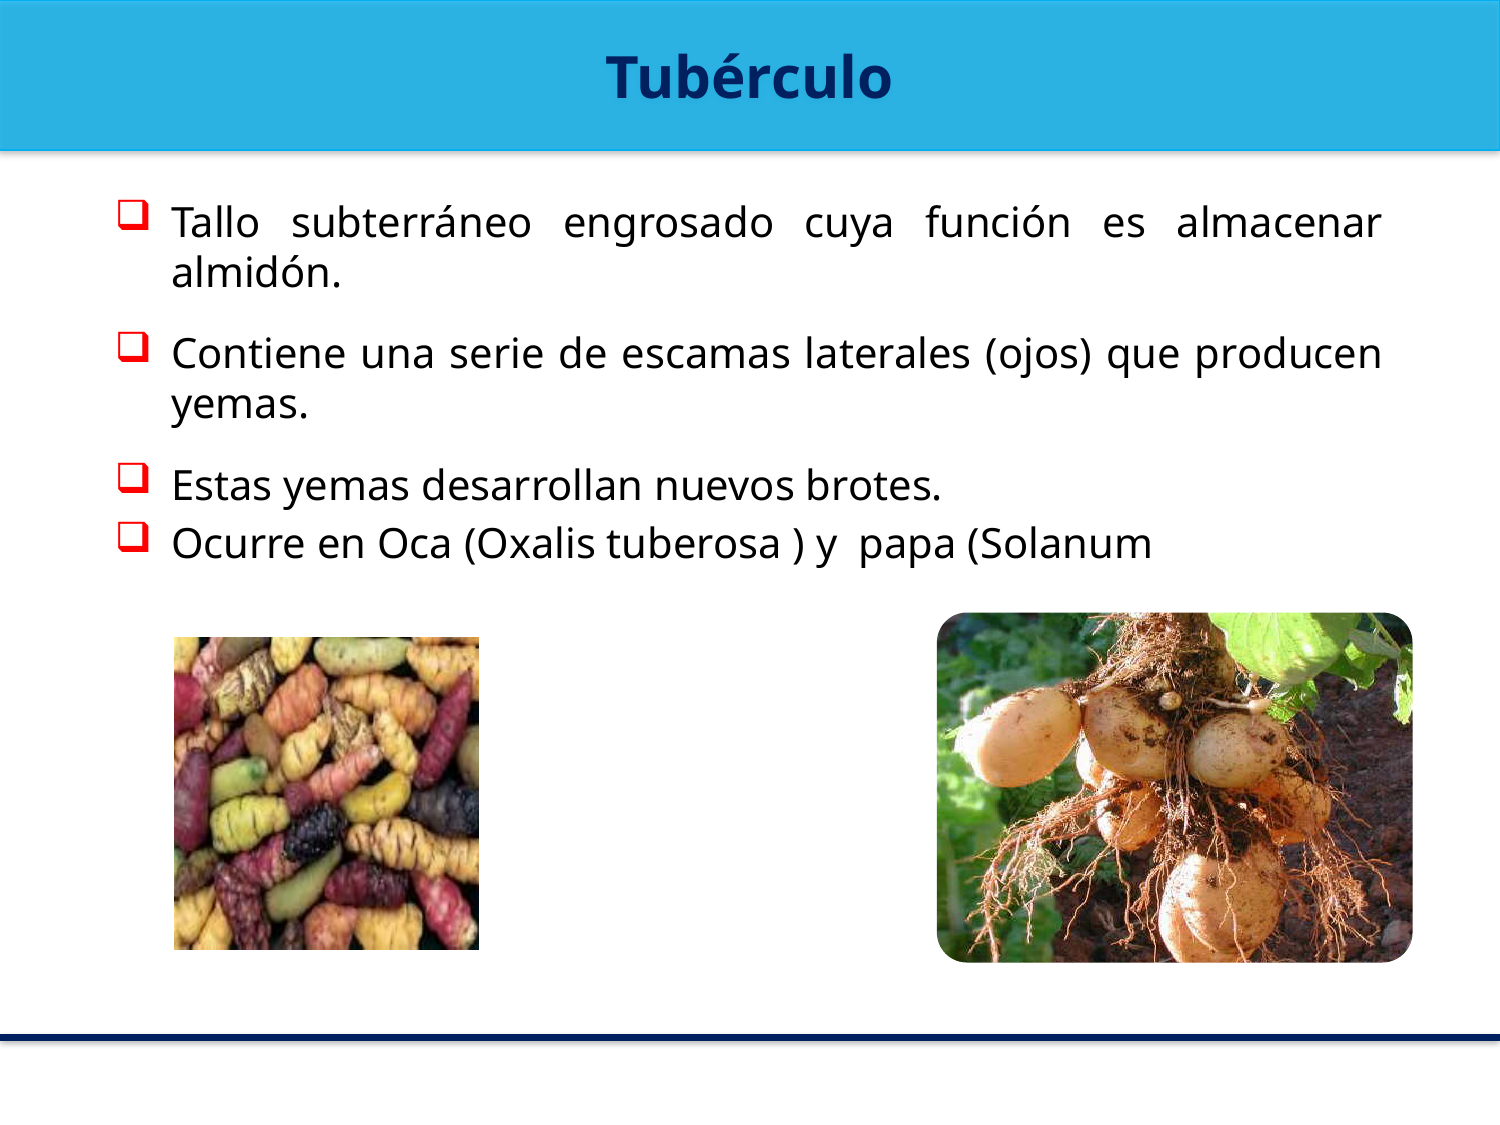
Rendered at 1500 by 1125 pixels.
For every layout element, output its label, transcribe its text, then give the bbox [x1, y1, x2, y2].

list Tallo subterráneo engrosado cuya función es almacenar almidón. Contiene una serie de escamas laterales (ojos) que producen yemas. Estas yemas desarrollan nuevos brotes. Ocurre en Oca (Oxalis tuberosa ) y papa (Solanum [99, 159, 1399, 975]
picture [174, 637, 479, 951]
picture [936, 612, 1413, 963]
text_box Tubérculo [0, 0, 1500, 151]
